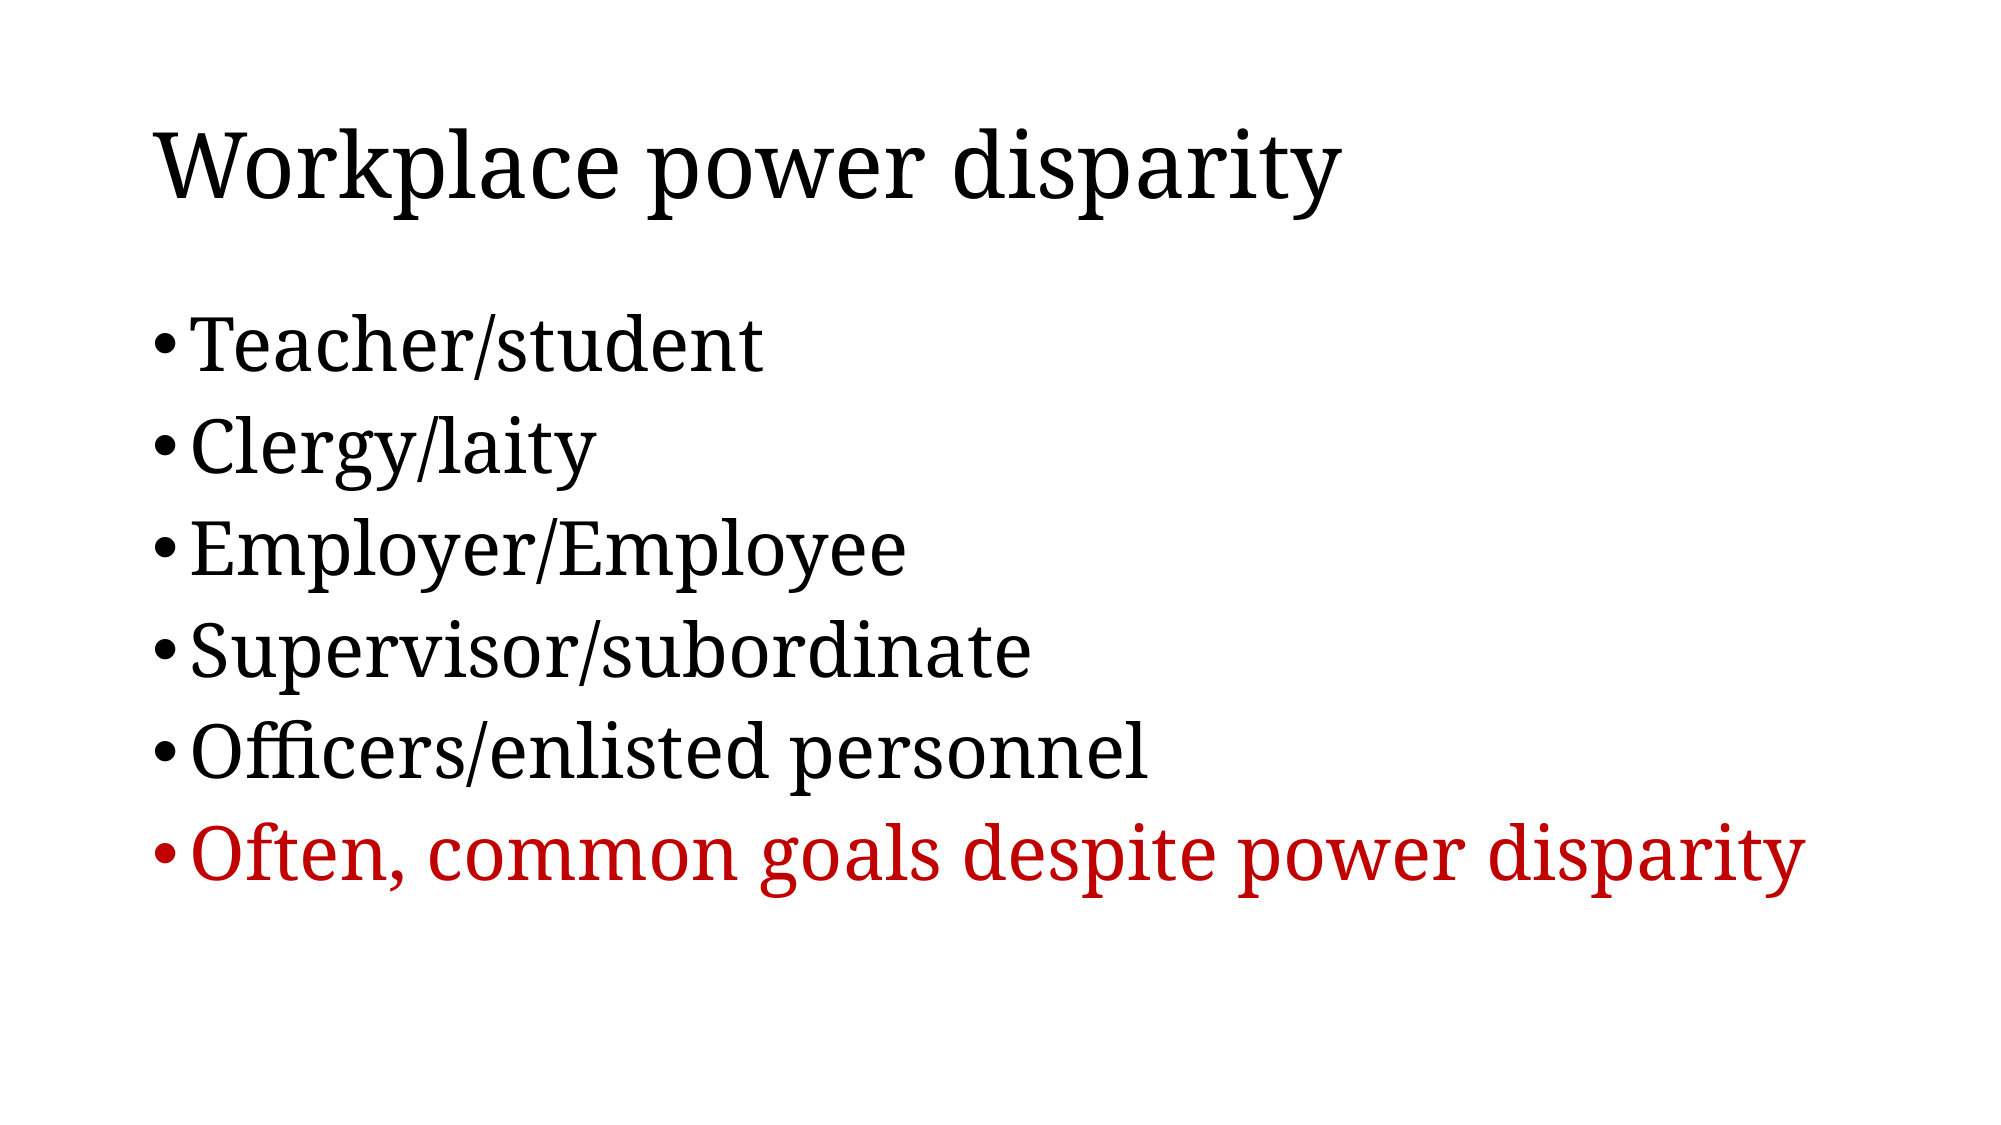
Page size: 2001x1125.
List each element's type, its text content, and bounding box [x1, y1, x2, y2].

list Teacher/student Clergy/laity Employer/Employee Supervisor/subordinate Officers/enlisted personnel Often, common goals despite power disparity [137, 299, 1863, 1014]
title Workplace power disparity [137, 59, 1863, 278]
